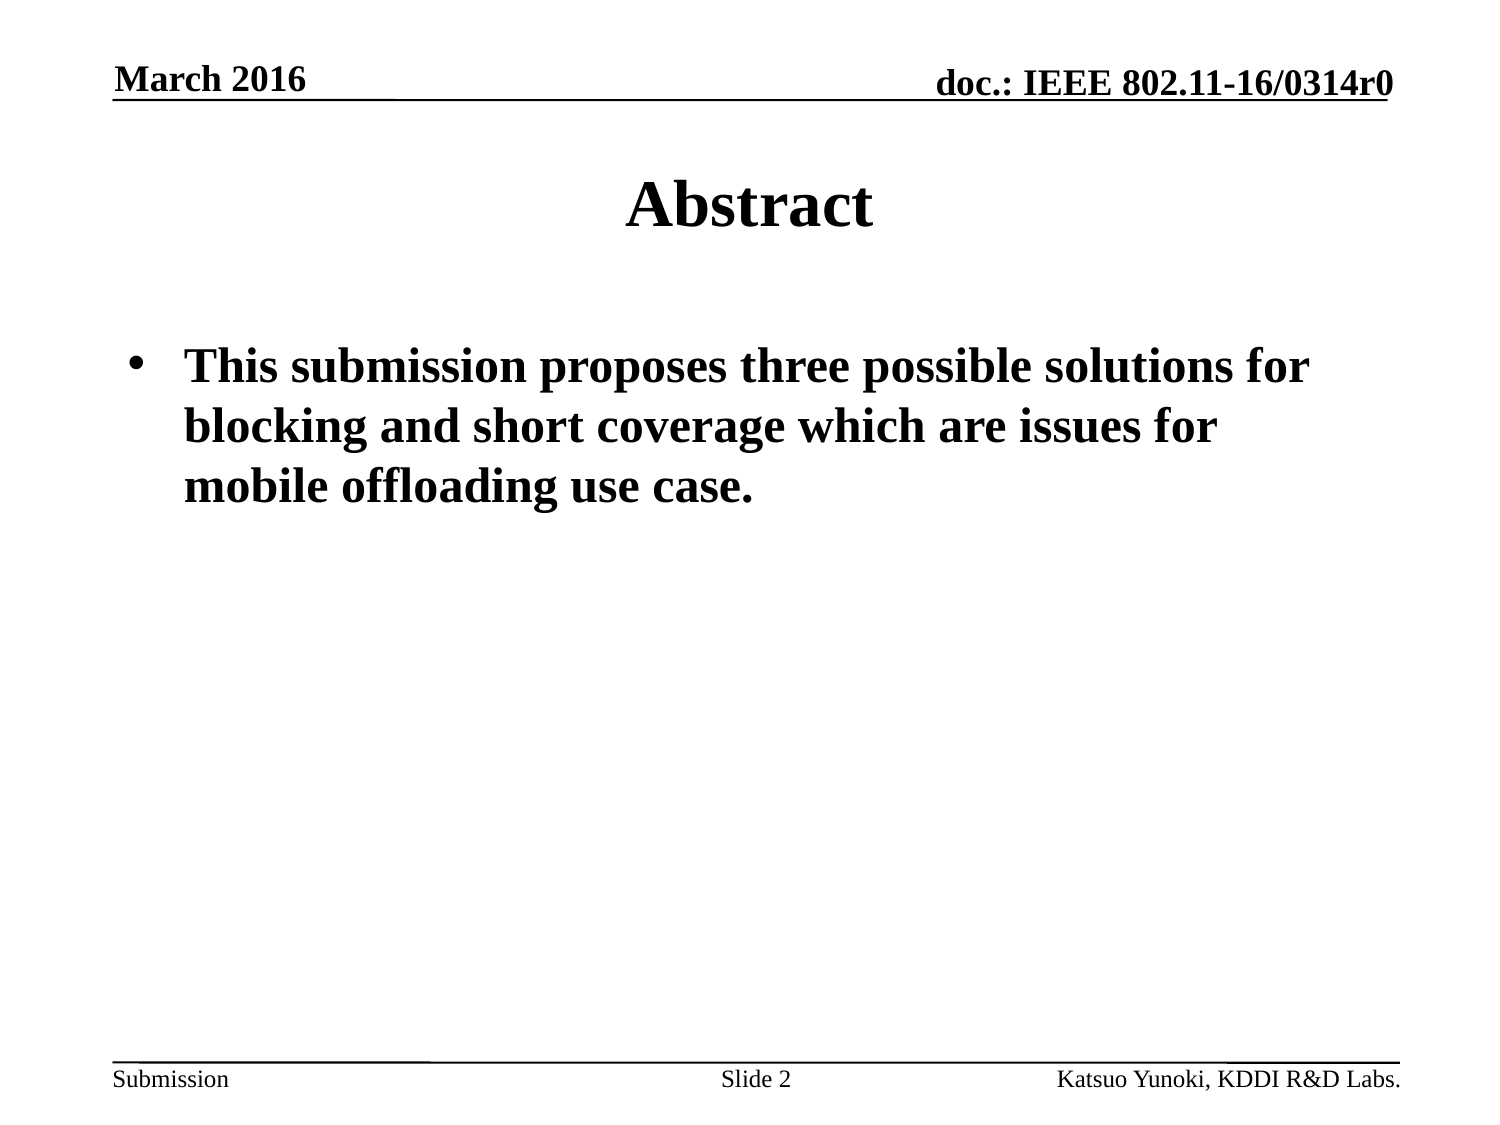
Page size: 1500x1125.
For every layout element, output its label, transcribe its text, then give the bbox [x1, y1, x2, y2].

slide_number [114, 54, 540, 100]
footer Katsuo Yunoki, KDDI R&D Labs. [902, 1061, 1402, 1093]
list This submission proposes three possible solutions for blocking and short coverage which are issues for mobile offloading use case. [112, 324, 1388, 1001]
slide_number Slide 2 [712, 1061, 800, 1123]
title Abstract [112, 112, 1388, 288]
